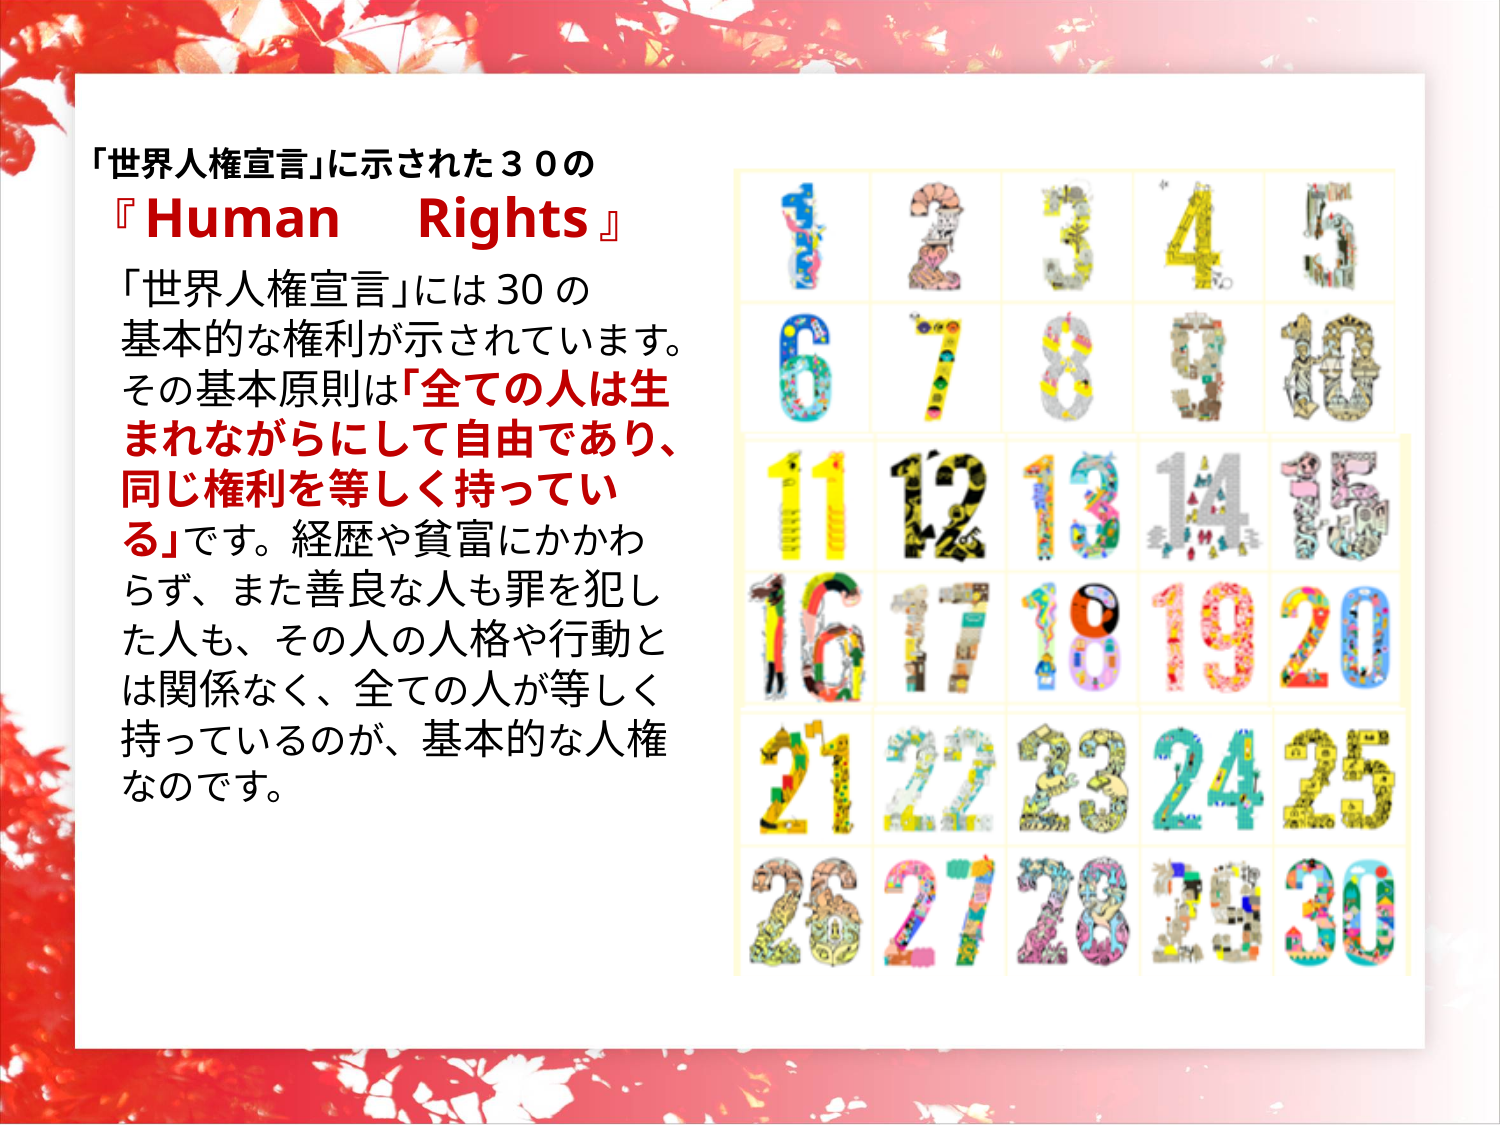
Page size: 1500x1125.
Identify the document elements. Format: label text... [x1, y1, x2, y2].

title ｢世界人権宣言｣に示された３０の『Human Rights』 [75, 78, 703, 256]
text_box ｢世界人権宣言｣には30の 基本的な権利が示されています。その基本原則は｢全ての人は生まれながらにして自由であり、同じ権利を等しく持っている｣です。経歴や貧富にかかわらず、また善良な人も罪を犯した人も、その人の人格や行動とは関係なく、全ての人が等しく持っているのが、基本的な人権なのです。 [105, 255, 687, 816]
picture [0, 0, 1500, 1125]
